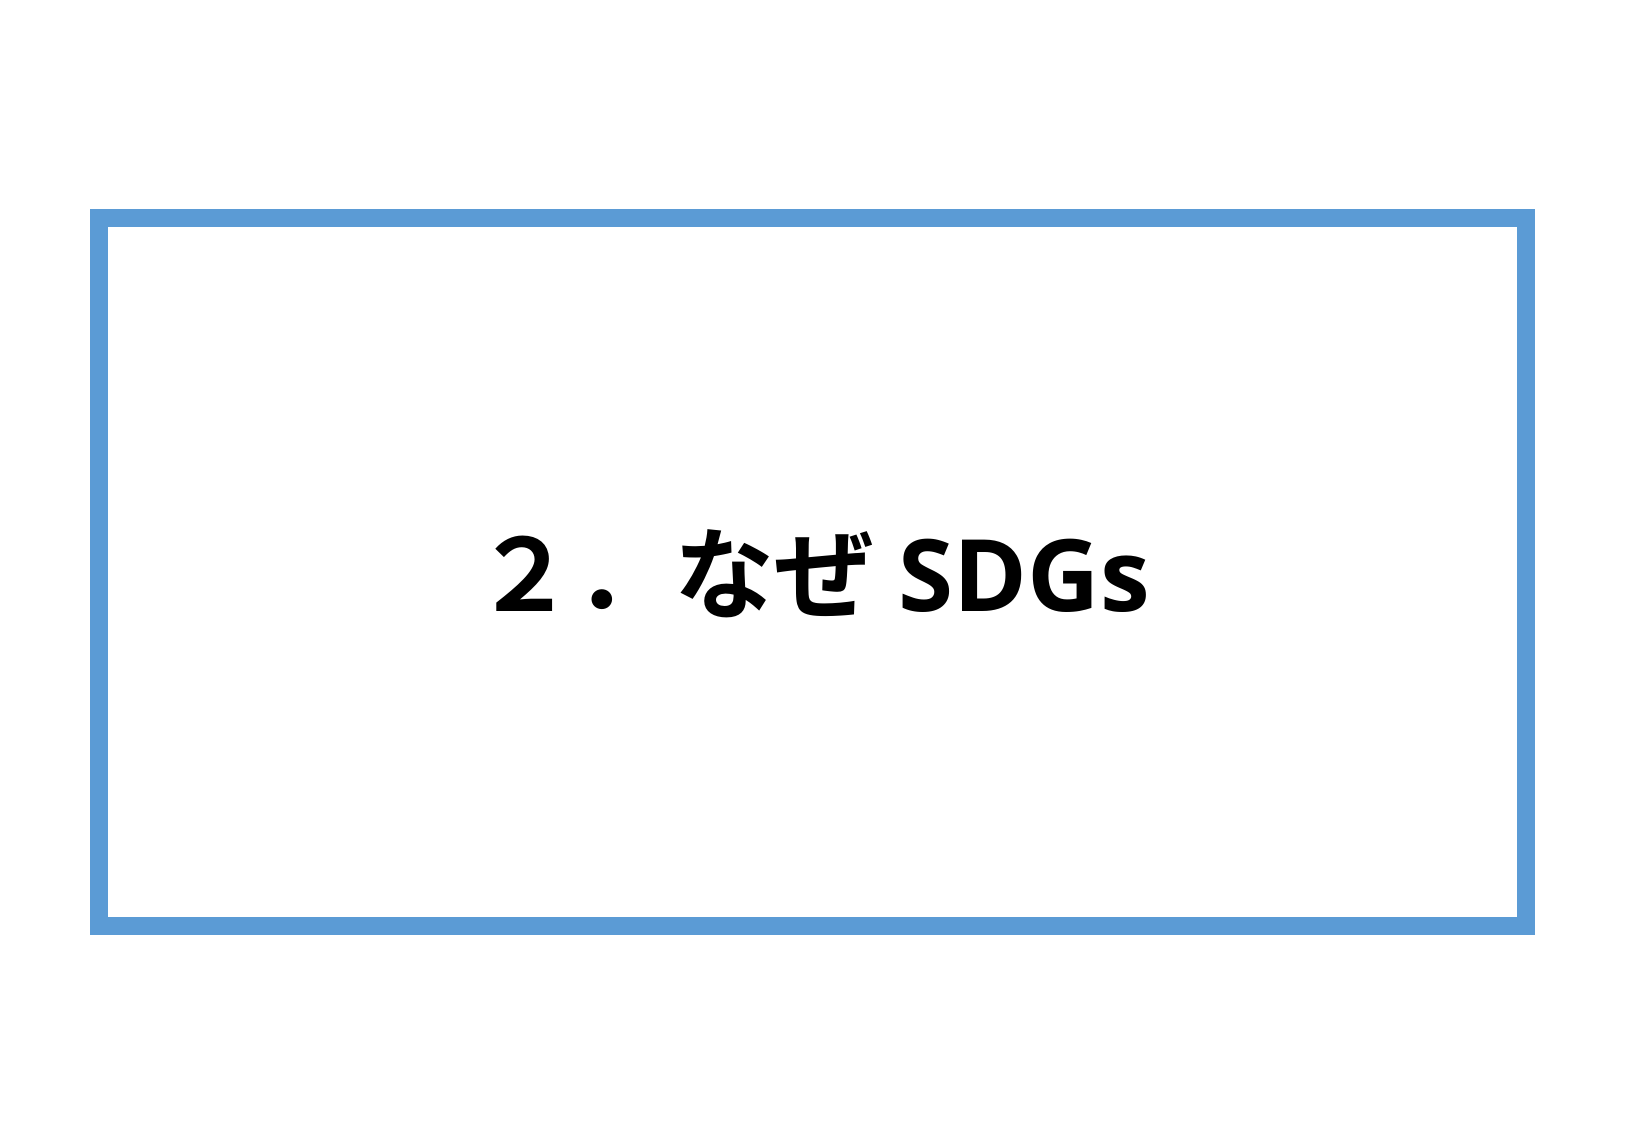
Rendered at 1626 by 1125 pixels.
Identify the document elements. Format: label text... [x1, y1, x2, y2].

text_box ２．なぜSDGs [98, 217, 1527, 927]
